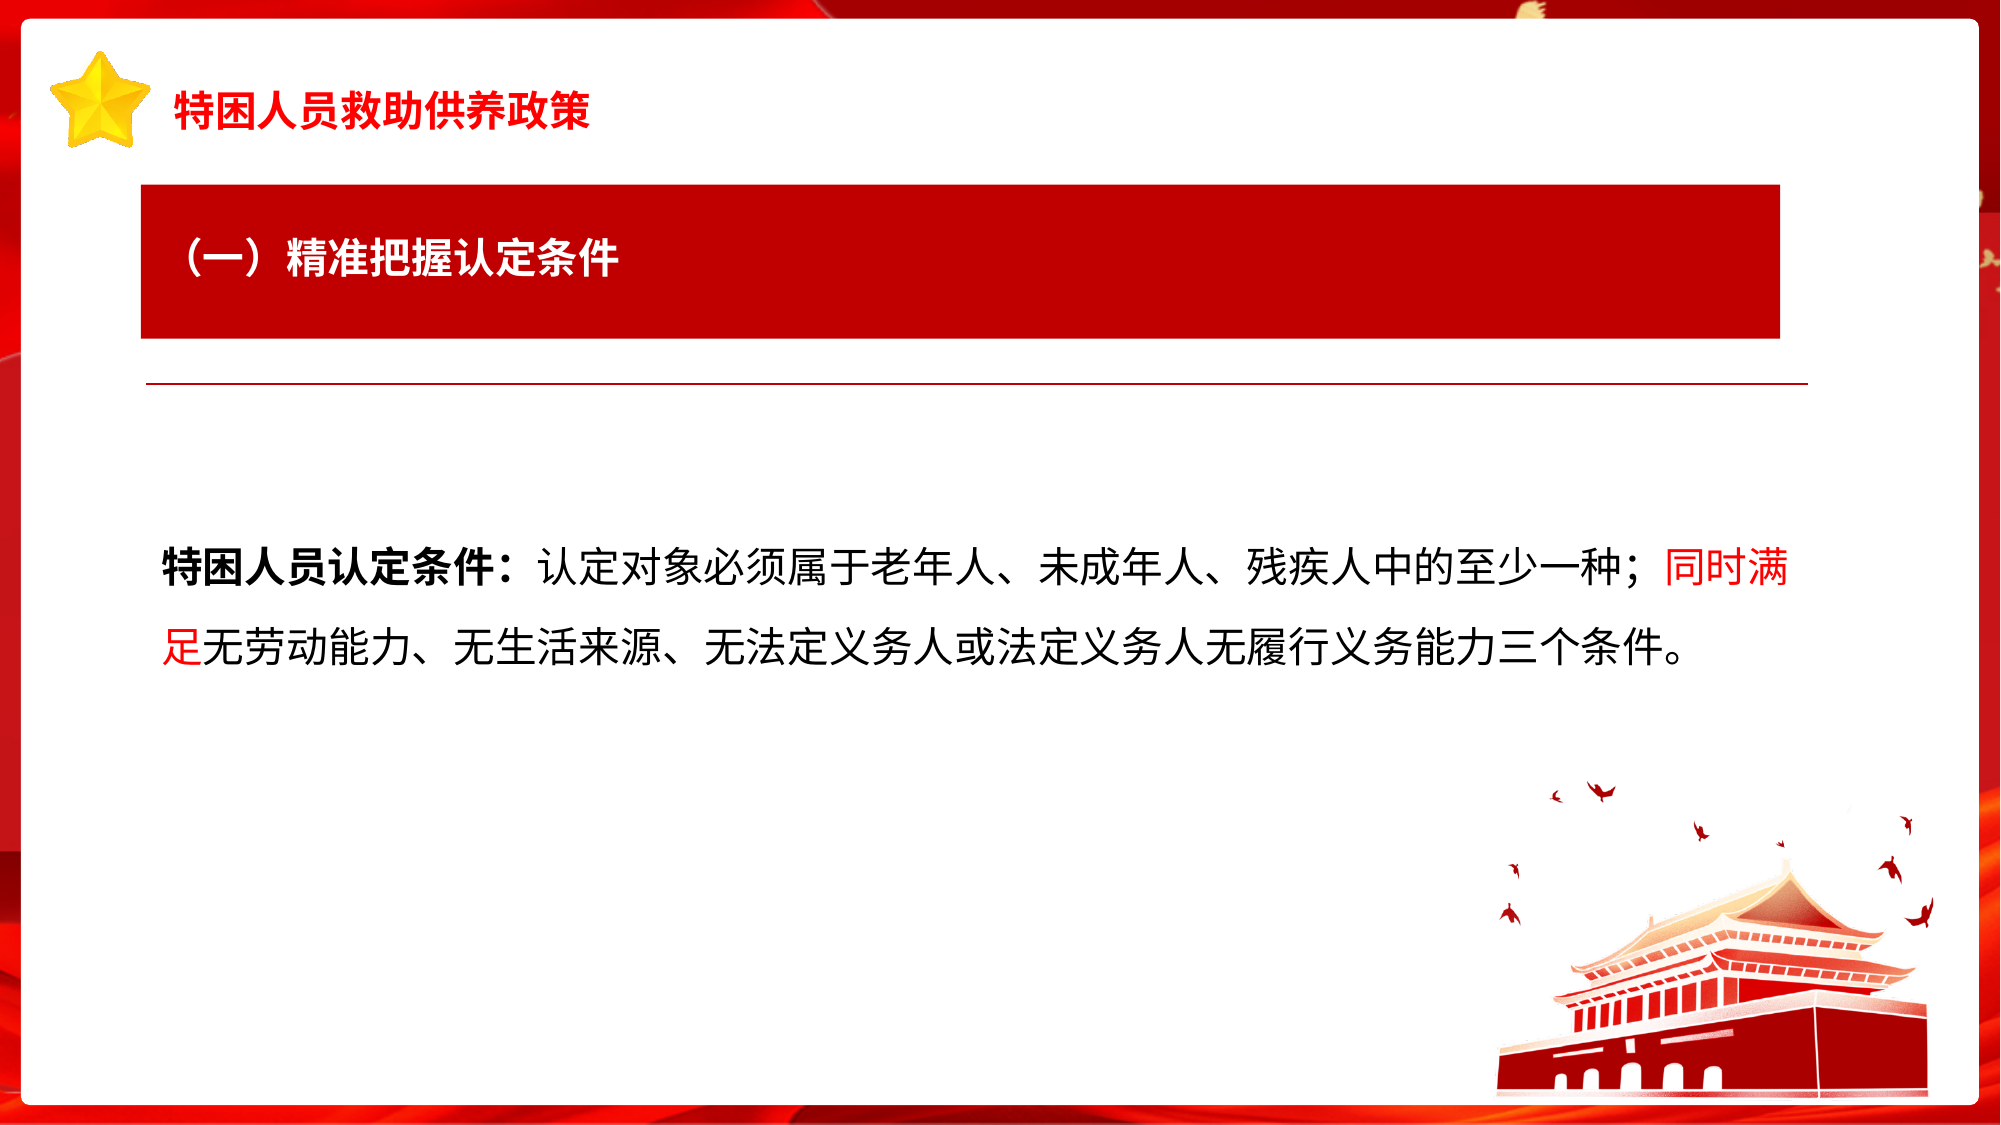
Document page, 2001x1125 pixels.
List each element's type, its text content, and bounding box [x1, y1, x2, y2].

picture [0, 0, 2001, 1125]
text_box 特困人员救助供养政策 [158, 77, 614, 143]
text_box [140, 184, 1781, 340]
text_box 特困人员认定条件：认定对象必须属于老年人、未成年人、残疾人中的至少一种；同时满足无劳动能力、无生活来源、无法定义务人或法定义务人无履行义务能力三个条件。 [146, 503, 1808, 759]
text_box （一）精准把握认定条件 [146, 224, 1775, 290]
